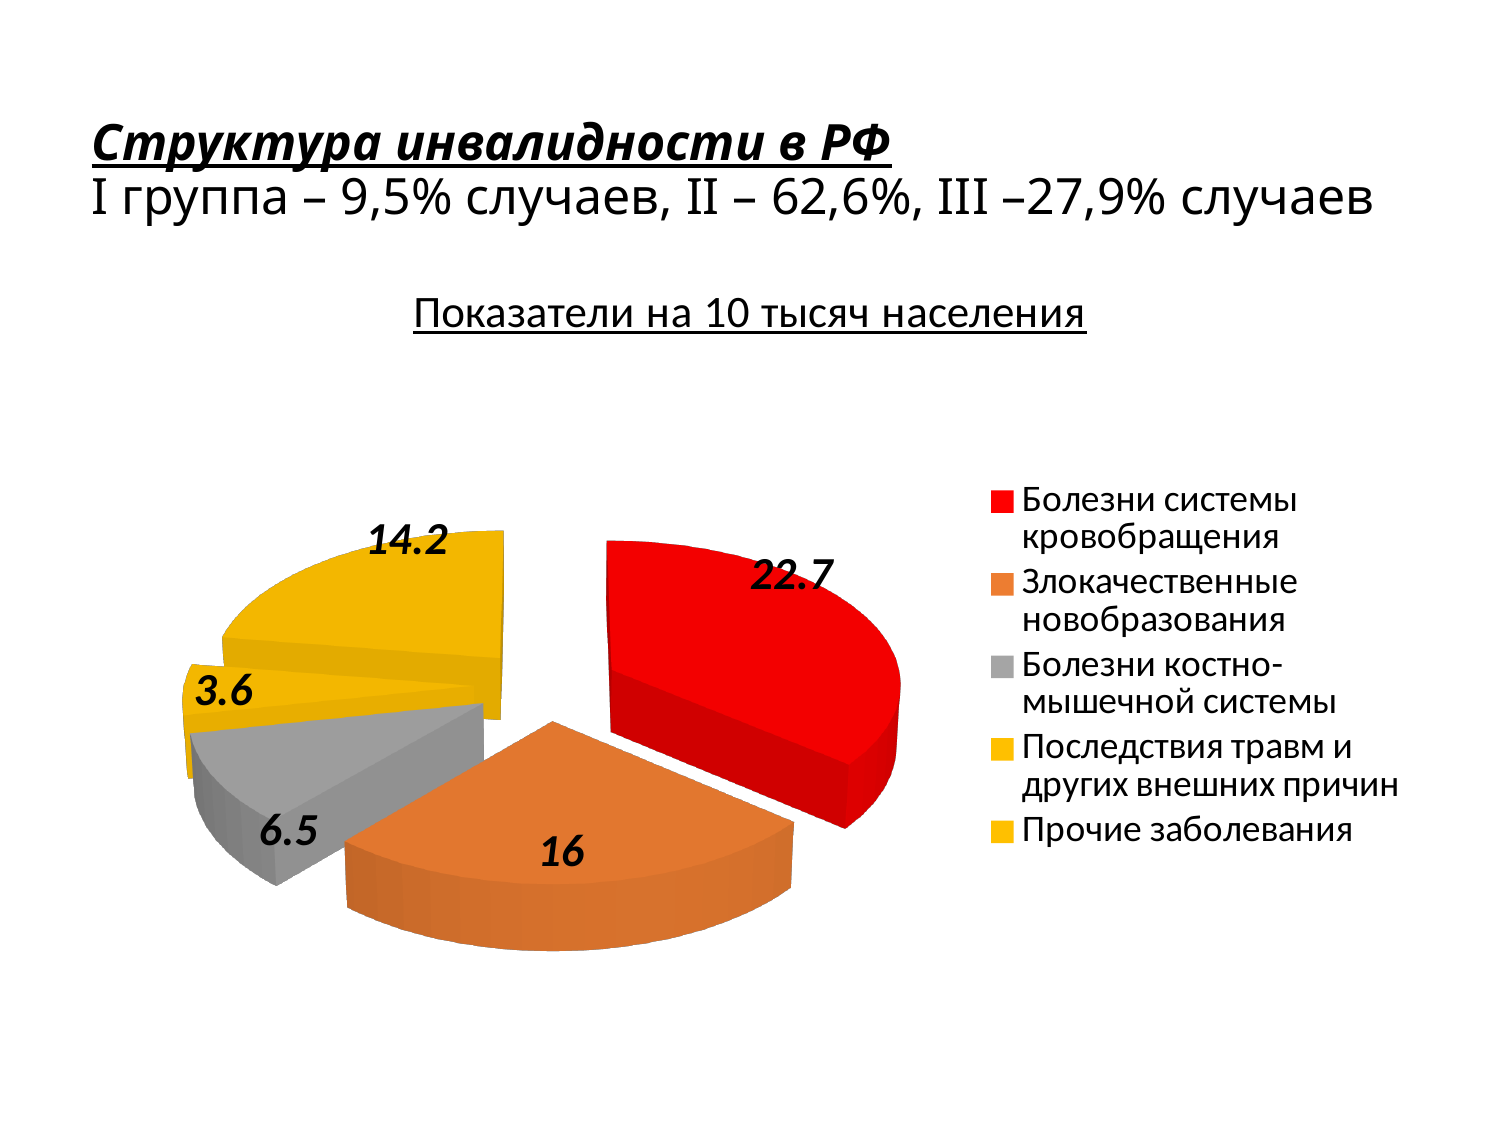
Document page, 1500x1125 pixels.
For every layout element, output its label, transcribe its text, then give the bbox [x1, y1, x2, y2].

title Структура инвалидности в РФ I группа – 9,5% случаев, II – 62,6%, III –27,9% случаев [76, 113, 1427, 289]
chart [74, 255, 1425, 1079]
